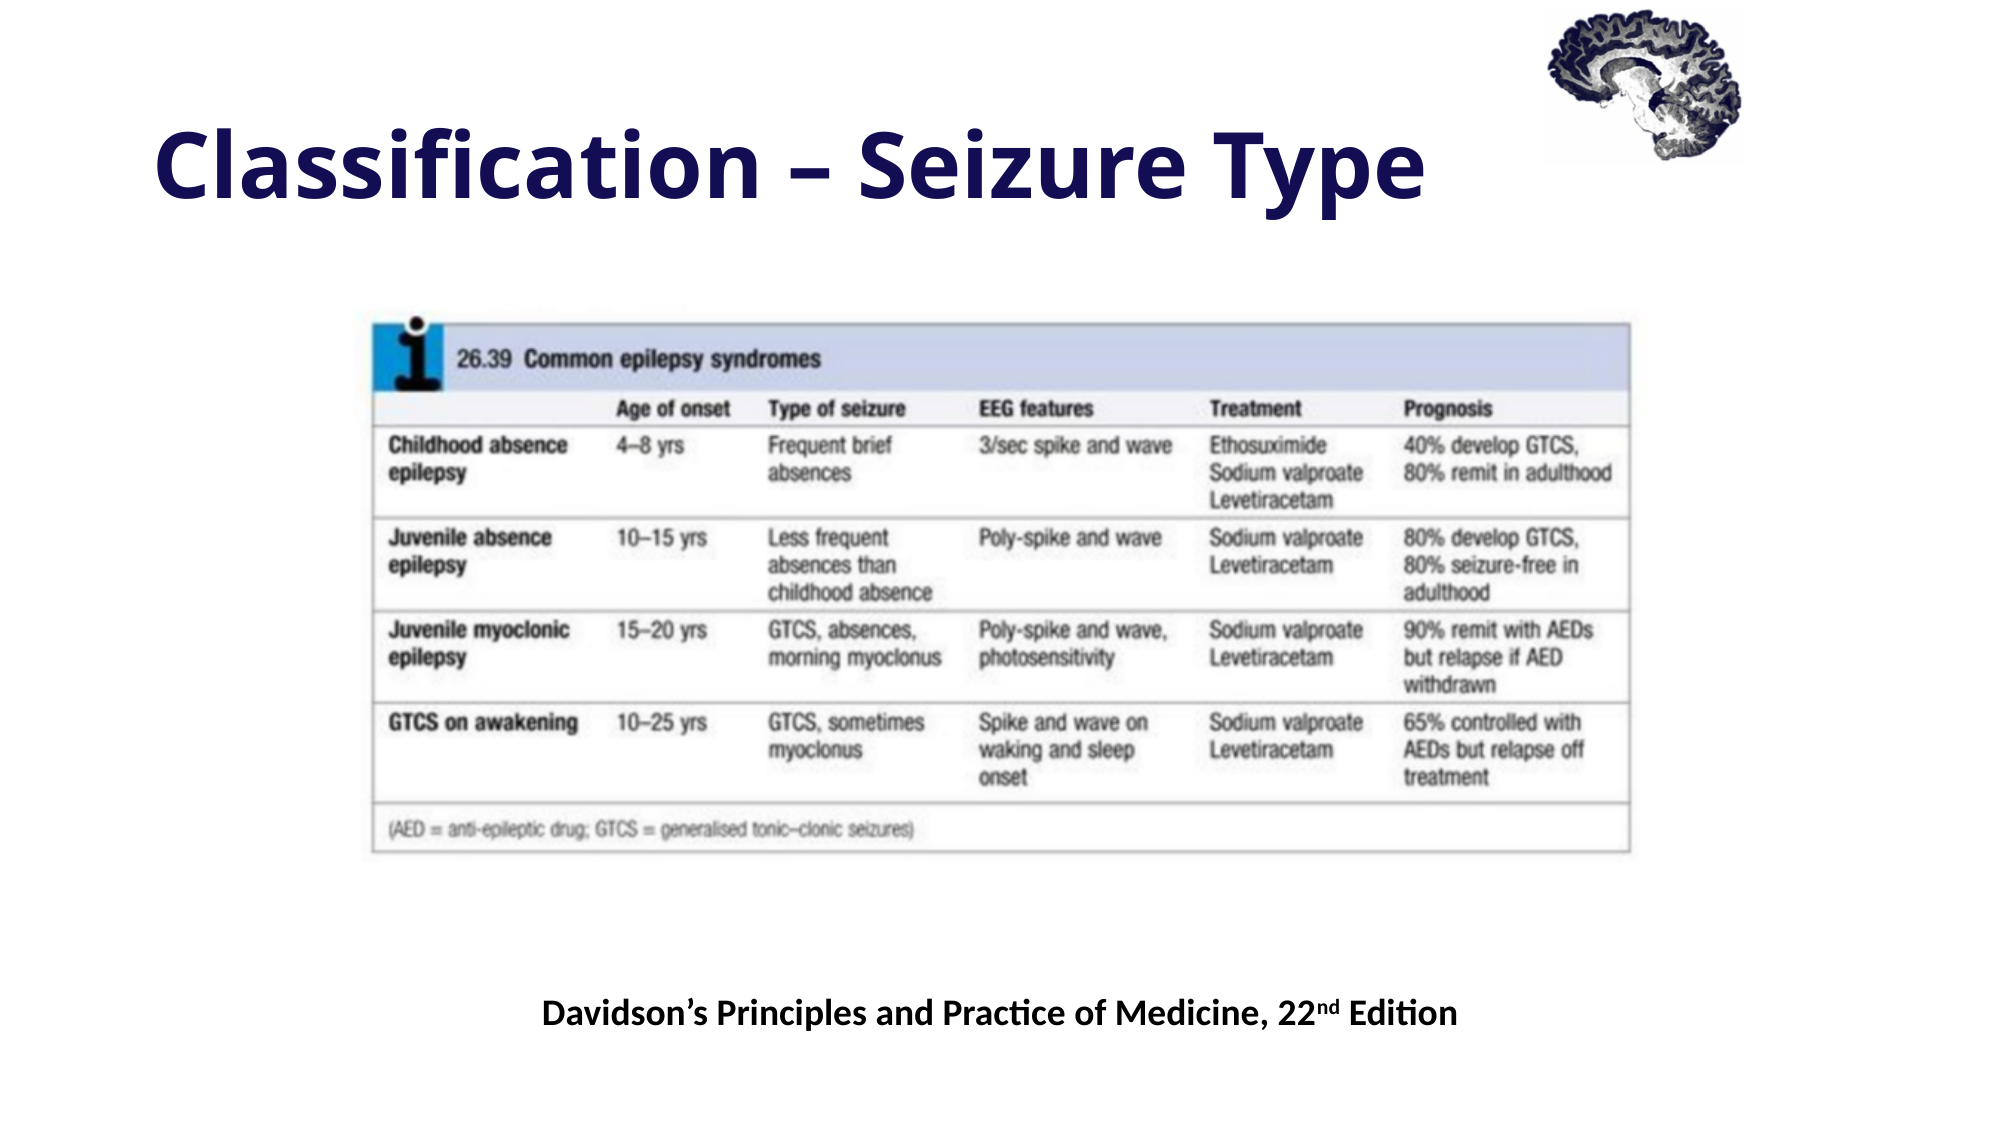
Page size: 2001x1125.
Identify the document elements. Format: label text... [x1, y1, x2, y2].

text_box Davidson’s Principles and Practice of Medicine, 22nd Edition [353, 980, 1647, 1041]
picture [353, 304, 1649, 868]
picture [1543, 7, 1744, 165]
title Classification – Seizure Type [137, 59, 1863, 278]
